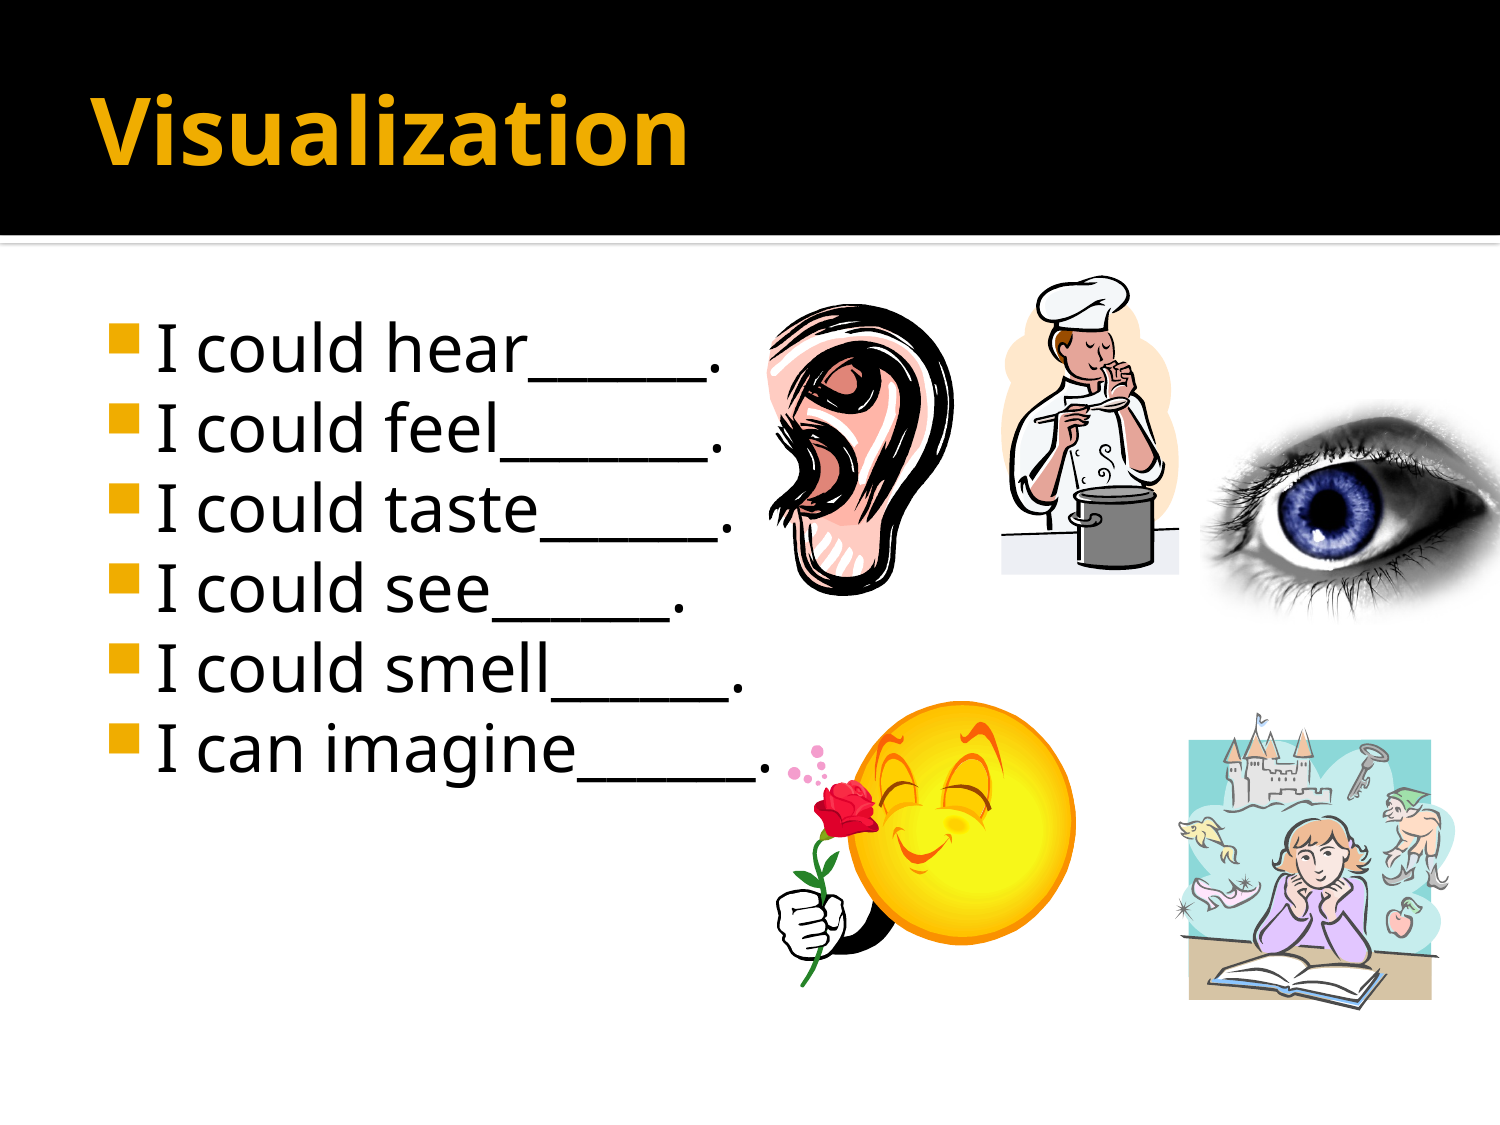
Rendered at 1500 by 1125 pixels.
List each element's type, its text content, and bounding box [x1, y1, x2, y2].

picture [1199, 399, 1500, 625]
picture [762, 299, 959, 600]
picture [999, 274, 1180, 575]
picture [1174, 712, 1464, 1011]
list I could hear______. I could feel_______. I could taste______. I could see______. I could smell______. I can imagine______. [75, 291, 1425, 1050]
picture [774, 699, 1078, 989]
title Visualization [75, 25, 1425, 231]
